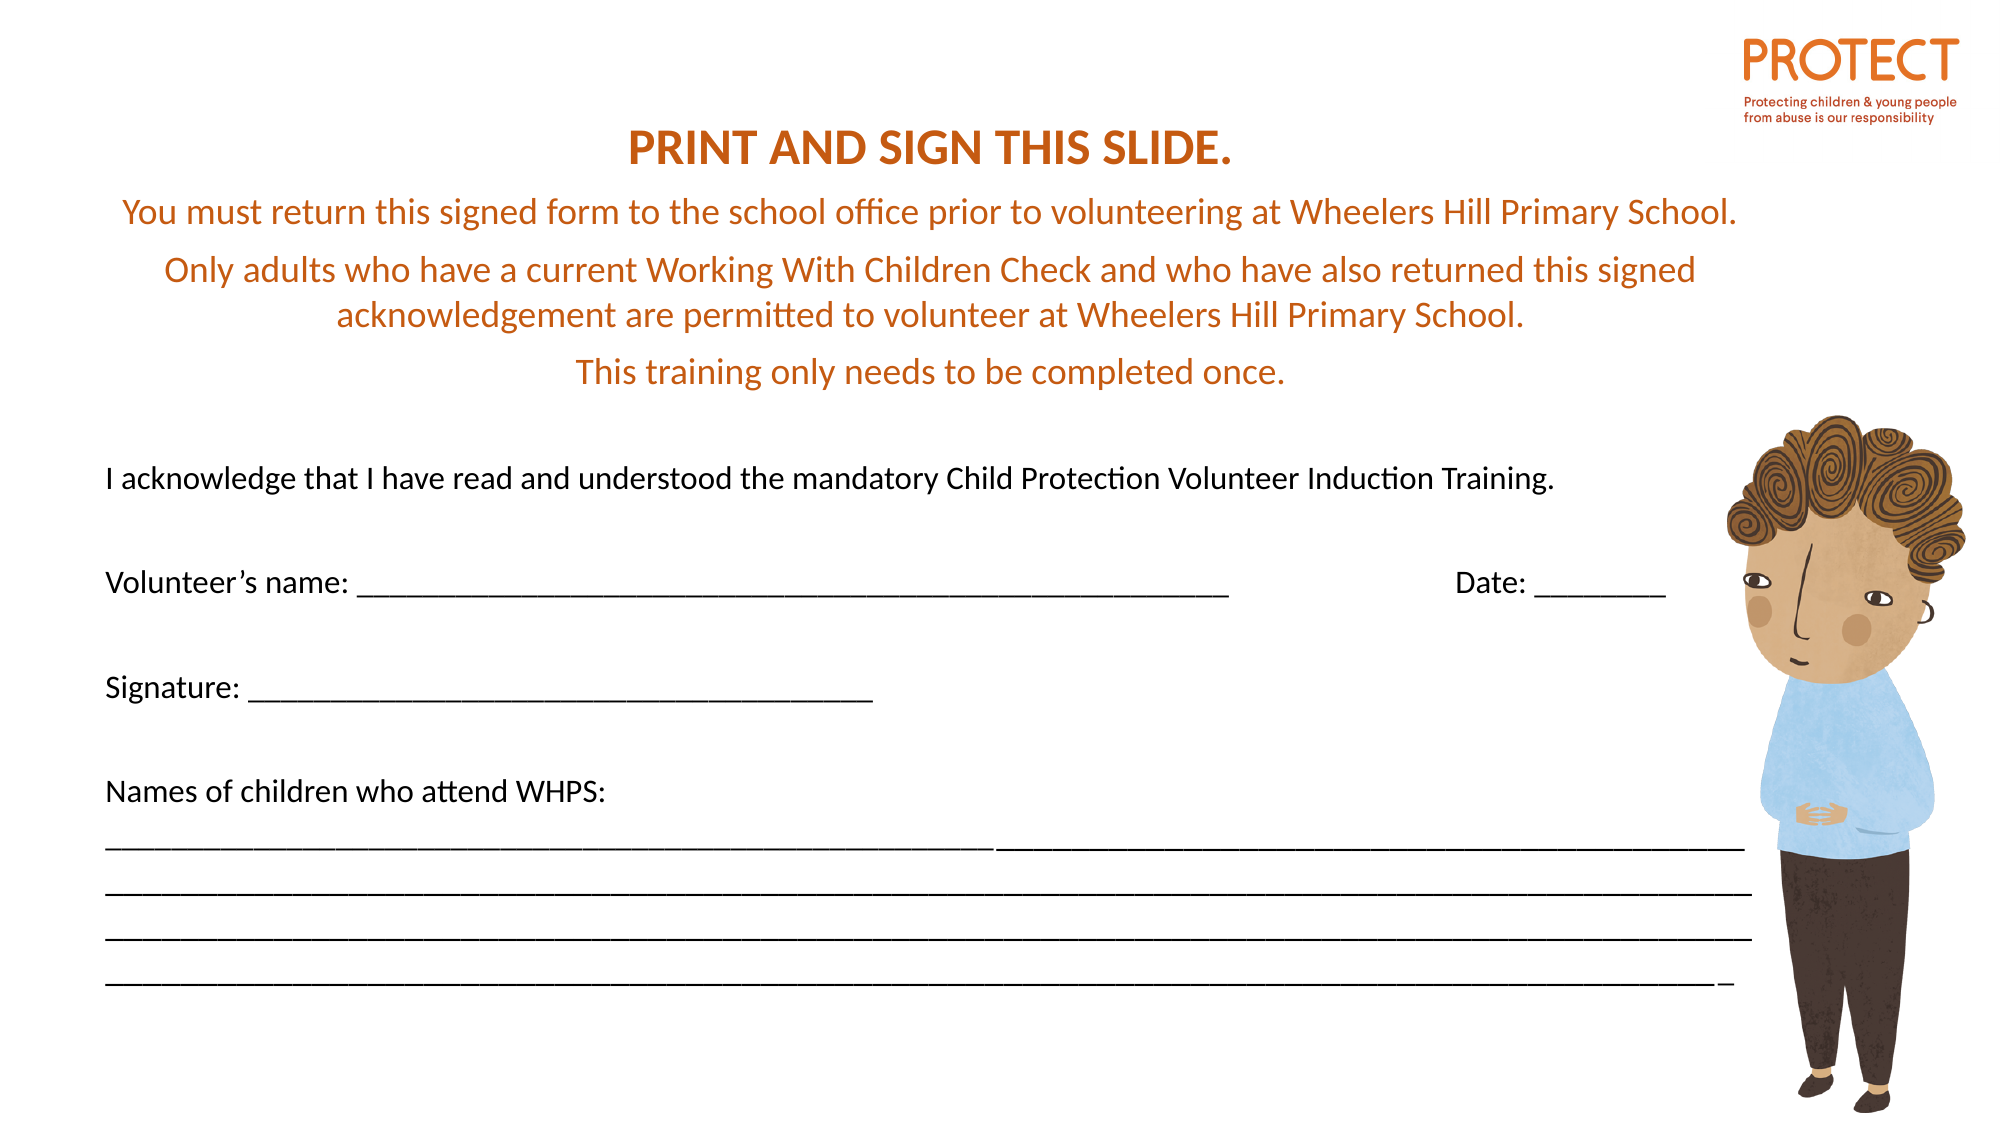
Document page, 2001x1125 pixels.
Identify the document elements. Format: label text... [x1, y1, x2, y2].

picture [1678, 0, 2000, 1125]
text_box PRINT AND SIGN THIS SLIDE. You must return this signed form to the school office prior to volunteering at Wheelers Hill Primary School. Only adults who have a current Working With Children Check and who have also returned this signed acknowledgement are permitted to volunteer at Wheelers Hill Primary School. This training only needs to be completed once. I acknowledge that I have read and understood the mandatory Child Protection Volunteer Induction Training. Volunteer’s name: _____________________________________________________ Date: ________ Signature: ______________________________________ Names of children who attend WHPS: _____________________________________________________________________________________________________________________________________________________________________________________________________________________________________________________________________________________________________________________________________________________________________ [90, 105, 1772, 1020]
